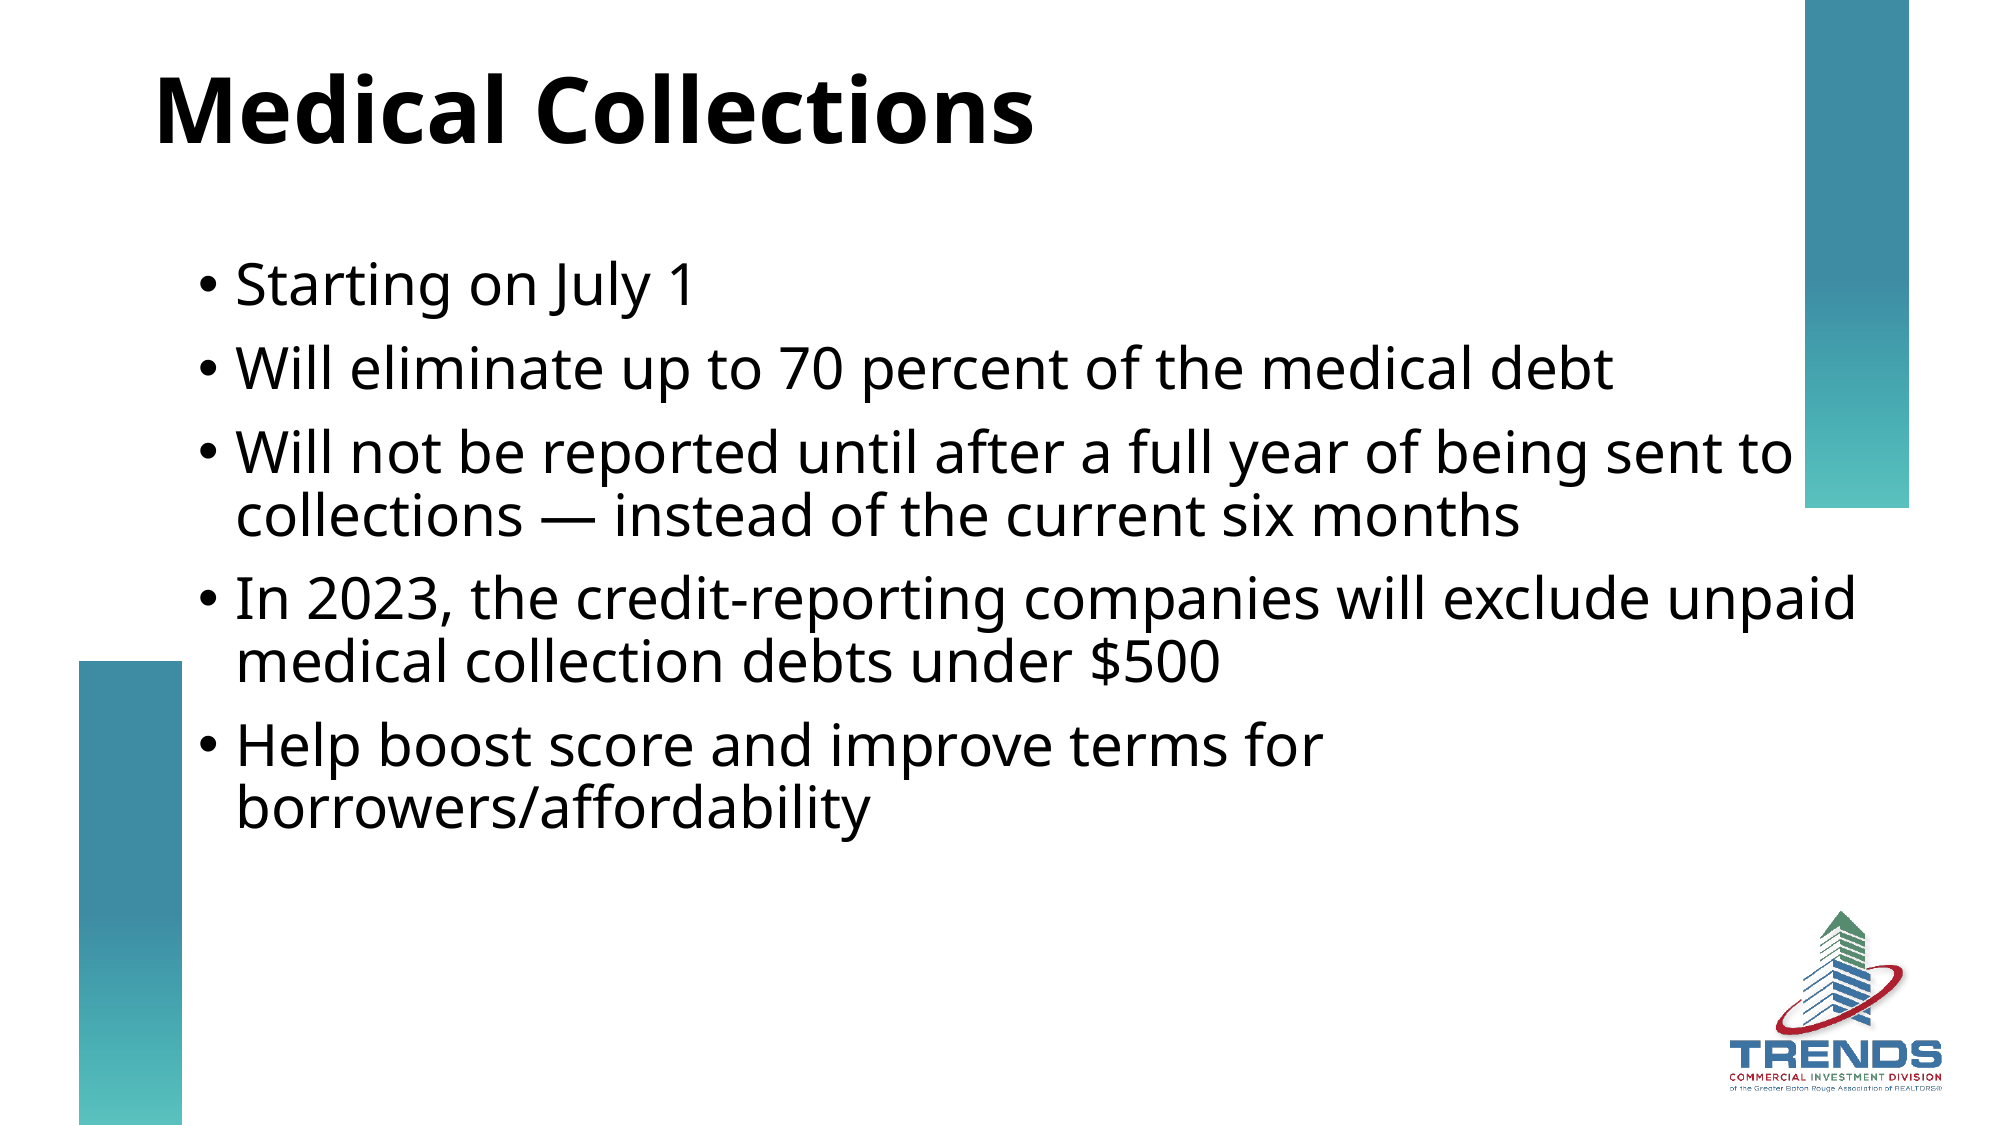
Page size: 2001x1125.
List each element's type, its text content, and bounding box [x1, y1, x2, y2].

text_box [78, 661, 183, 1125]
picture [1711, 877, 1959, 1125]
list Starting on July 1 Will eliminate up to 70 percent of the medical debt Will not be reported until after a full year of being sent to collections — instead of the current six months In 2023, the credit-reporting companies will exclude unpaid medical collection debts under $500 Help boost score and improve terms for borrowers/affordability [183, 248, 1909, 962]
text_box [1805, 0, 1910, 508]
title Medical Collections [137, 59, 1805, 278]
